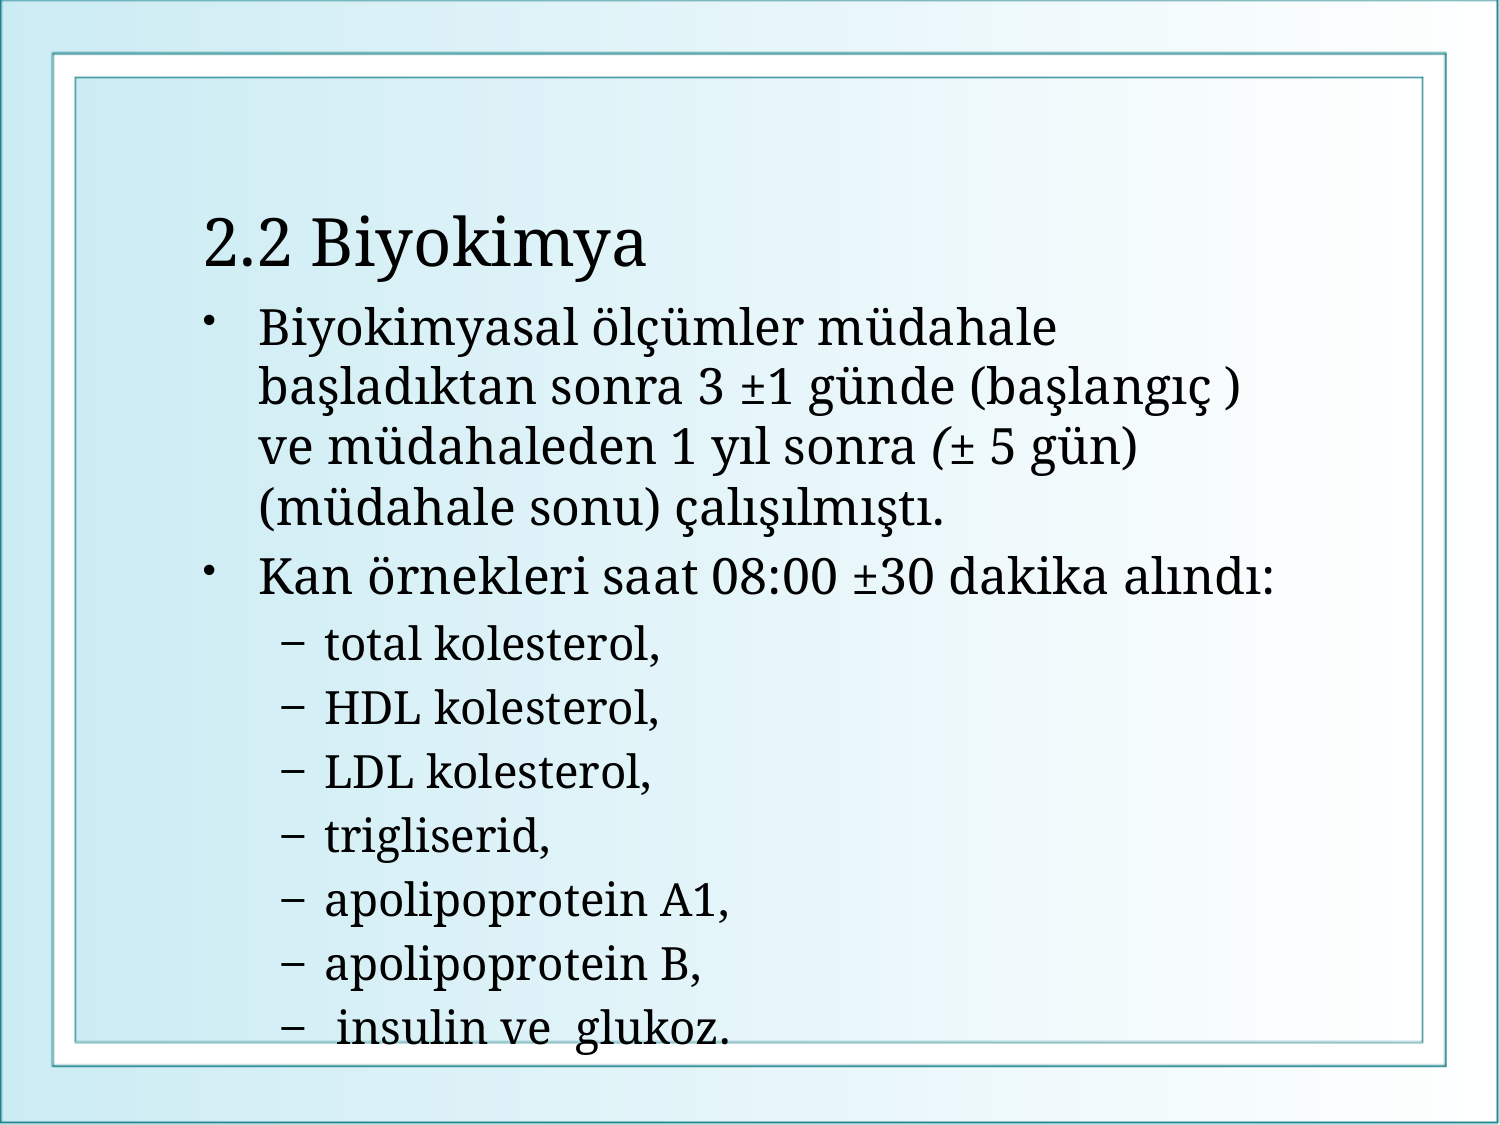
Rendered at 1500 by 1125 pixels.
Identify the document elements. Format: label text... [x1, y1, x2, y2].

list Biyokimyasal ölçümler müdahale başladıktan sonra 3 ±1 günde (başlangıç ) ve müdahaleden 1 yıl sonra (± 5 gün) (müdahale sonu) çalışılmıştı. Kan örnekleri saat 08:00 ±30 dakika alındı: total kolesterol, HDL kolesterol, LDL kolesterol, trigliserid, apolipoprotein A1, apolipoprotein B, insulin ve glukoz. [187, 287, 1325, 1006]
title 2.2 Biyokimya [187, 87, 1325, 287]
picture [0, 0, 1500, 1125]
